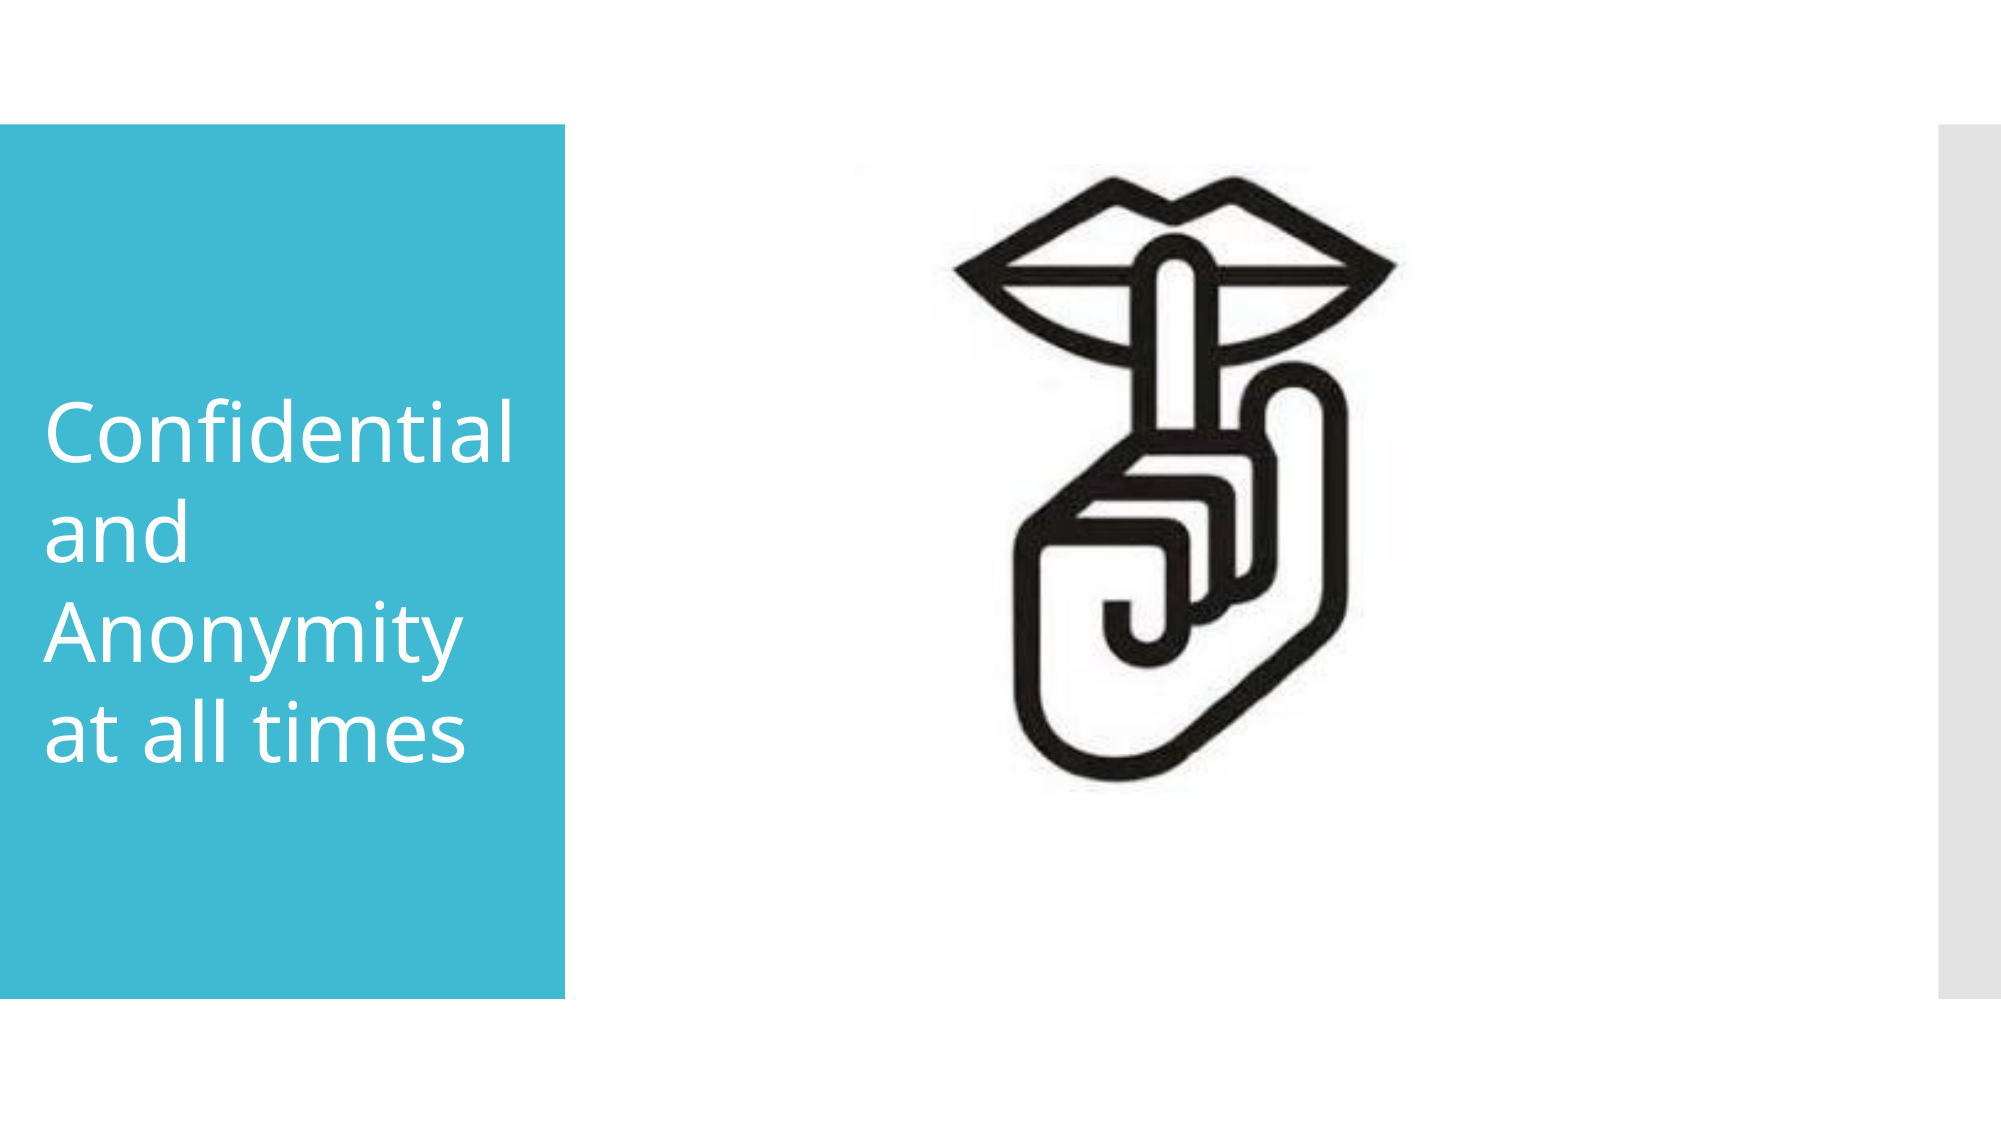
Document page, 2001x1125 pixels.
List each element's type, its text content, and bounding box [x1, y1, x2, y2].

picture [719, 164, 1620, 796]
text_box Confidential and Anonymity at all times [28, 371, 532, 787]
